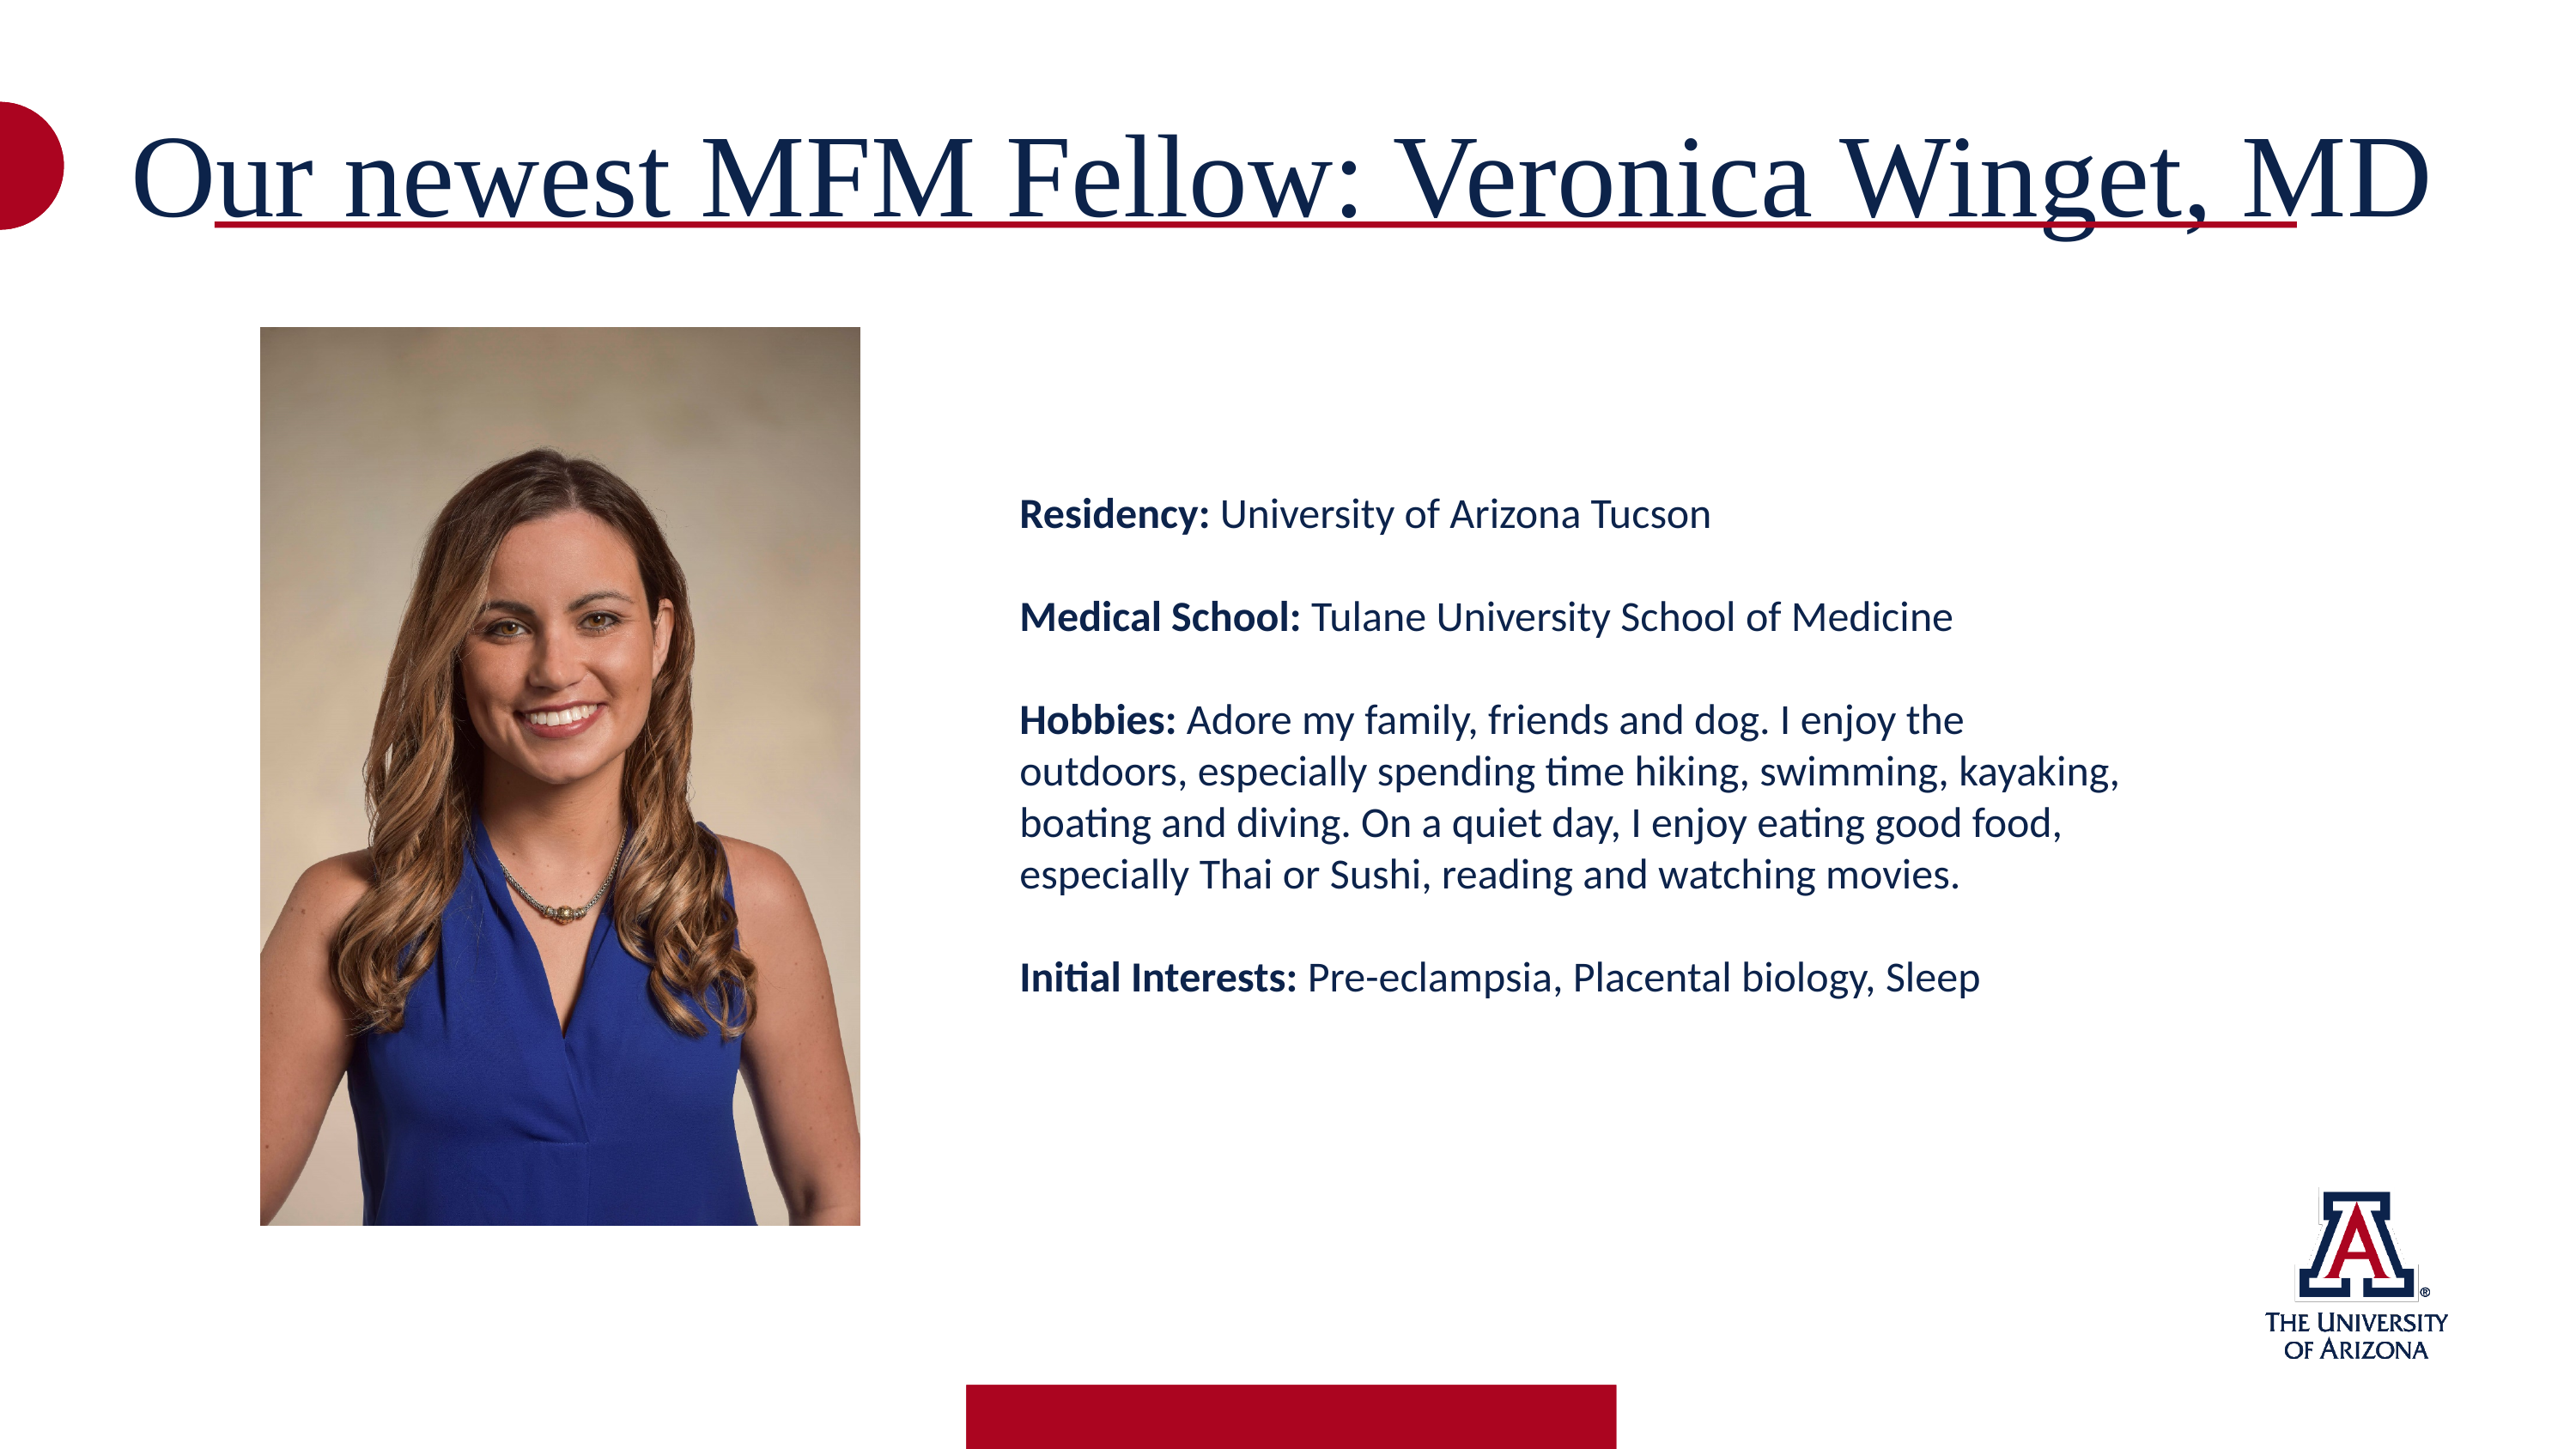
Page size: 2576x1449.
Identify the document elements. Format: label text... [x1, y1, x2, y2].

picture [260, 327, 860, 1227]
text_box [214, 221, 2297, 228]
text_box Our newest MFM Fellow: Veronica Winget, MD [128, 32, 2463, 264]
text_box Residency: University of Arizona Tucson Medical School: Tulane University School of Medicine Hobbies: Adore my family, friends and dog. I enjoy the outdoors, especially spending time hiking, swimming, kayaking, boating and diving. On a quiet day, I enjoy eating good food, especially Thai or Sushi, reading and watching movies. Initial Interests: Pre-eclampsia, Placental biology, Sleep [1019, 477, 2125, 1154]
picture [2265, 1187, 2448, 1359]
